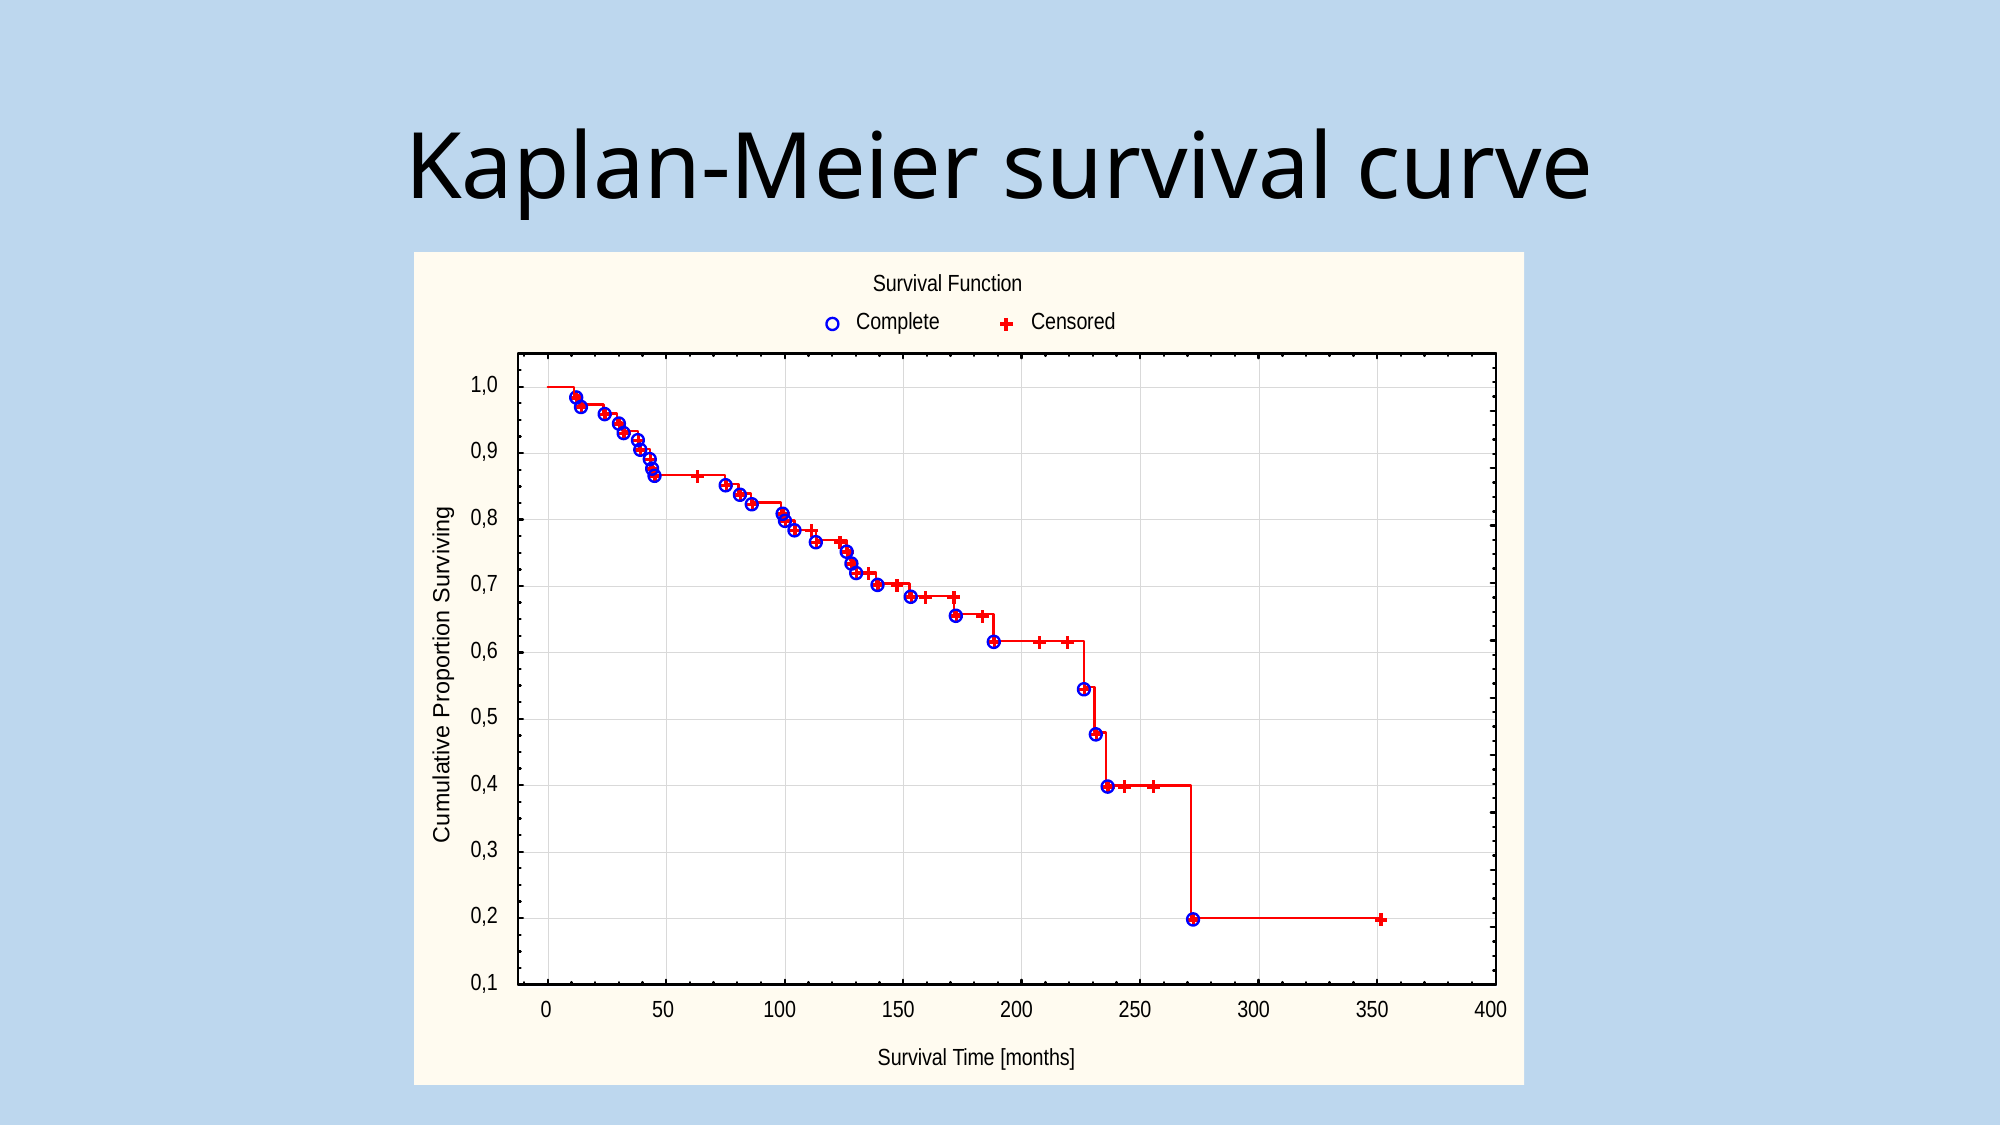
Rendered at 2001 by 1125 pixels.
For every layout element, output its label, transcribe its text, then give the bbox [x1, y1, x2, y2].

title Kaplan-Meier survival curve [137, 59, 1863, 278]
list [413, 251, 1525, 1085]
